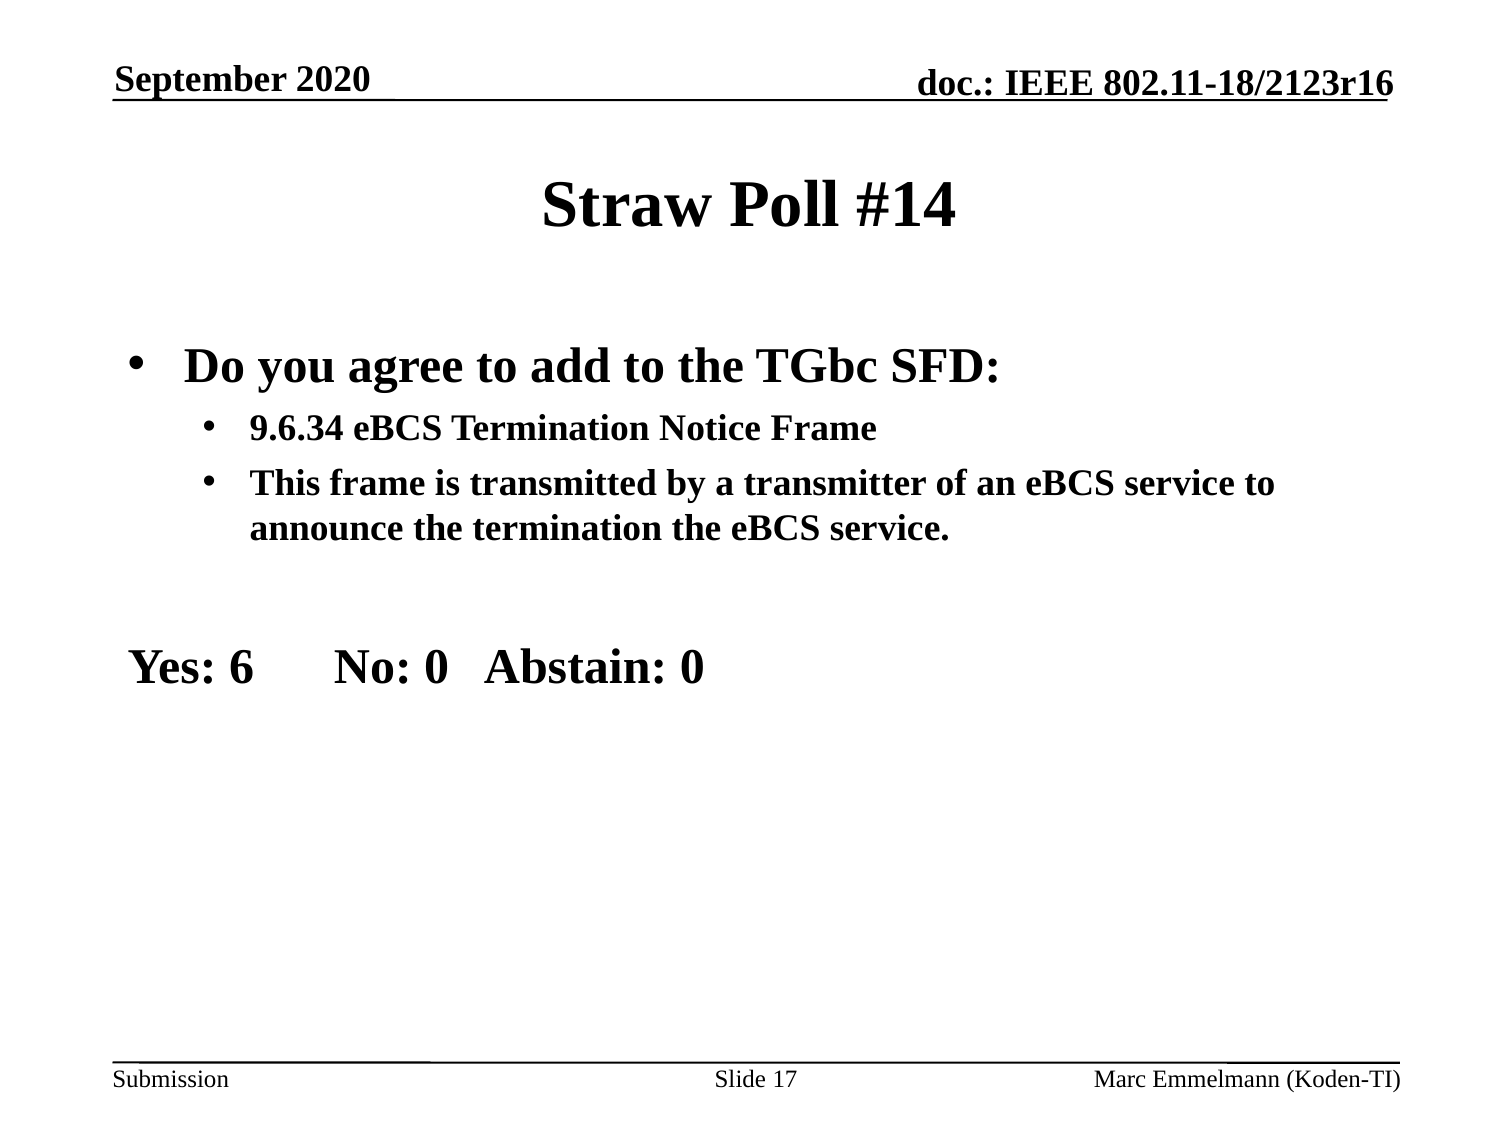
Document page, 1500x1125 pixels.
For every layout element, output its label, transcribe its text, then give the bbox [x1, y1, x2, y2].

list Do you agree to add to the TGbc SFD: 9.6.34 eBCS Termination Notice Frame This frame is transmitted by a transmitter of an eBCS service to announce the termination the eBCS service. Yes: 6 No: 0 Abstain: 0 [112, 324, 1388, 1000]
footer Marc Emmelmann (Koden-TI) [878, 1061, 1402, 1093]
title Straw Poll #14 [112, 112, 1388, 288]
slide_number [114, 54, 423, 100]
slide_number Slide 17 [712, 1061, 800, 1123]
